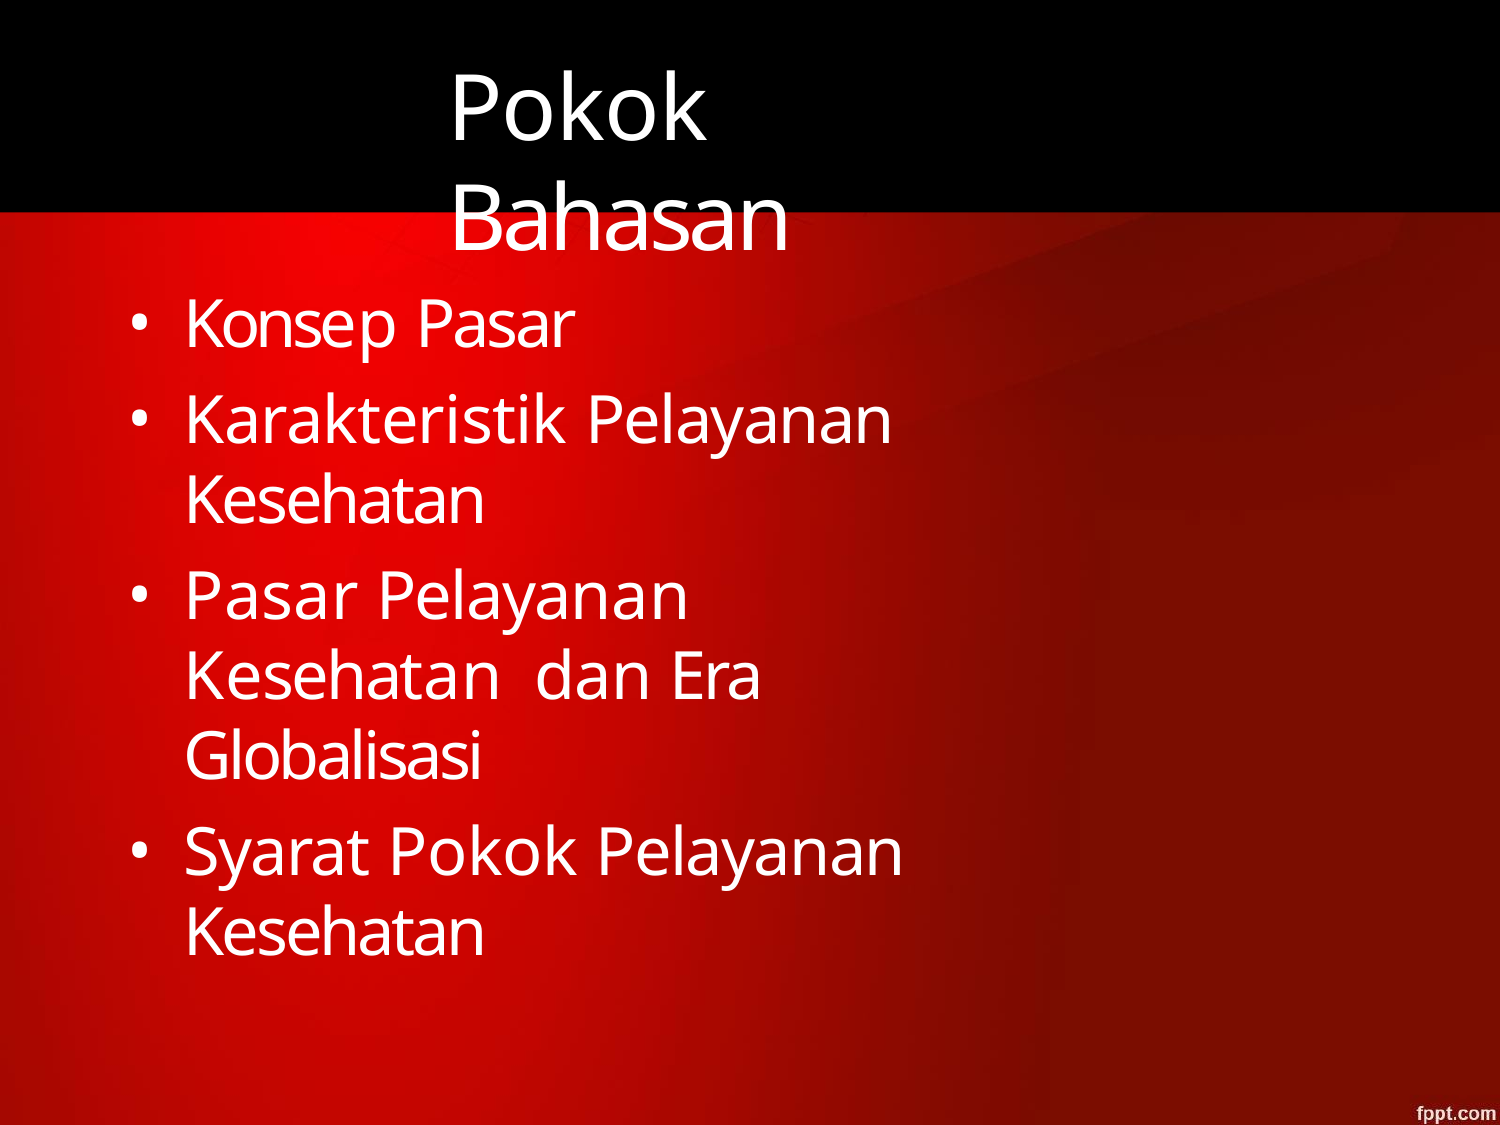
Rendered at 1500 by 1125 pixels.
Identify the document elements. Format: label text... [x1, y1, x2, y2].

text_box Konsep Pasar Karakteristik Pelayanan Kesehatan Pasar Pelayanan Kesehatan dan Era Globalisasi Syarat Pokok Pelayanan Kesehatan [125, 262, 1192, 969]
title Pokok Bahasan [445, 47, 1056, 262]
picture [0, 213, 1500, 1125]
